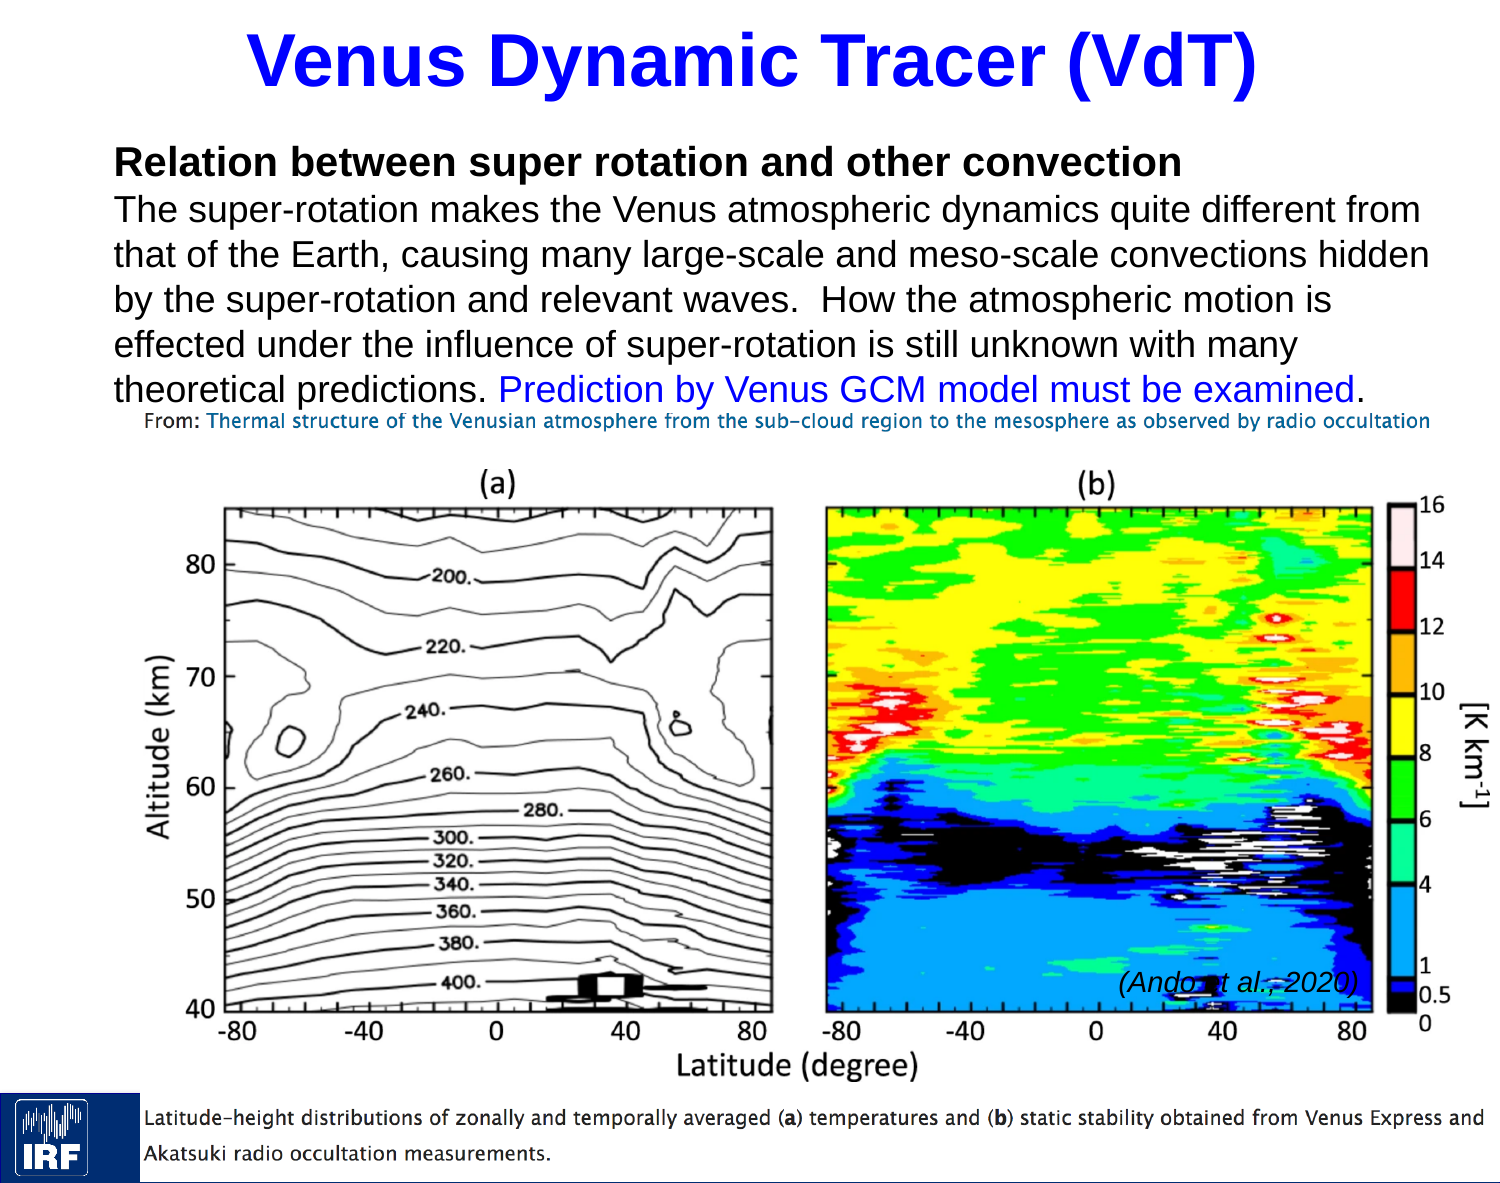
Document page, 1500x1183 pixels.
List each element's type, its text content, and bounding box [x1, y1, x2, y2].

title Venus Dynamic Tracer (VdT) [26, 3, 1479, 122]
text_box Relation between super rotation and other convection The super-rotation makes the Venus atmospheric dynamics quite different from that of the Earth, causing many large-scale and meso-scale convections hidden by the super-rotation and relevant waves. How the atmospheric motion is effected under the influence of super-rotation is still unknown with many theoretical predictions. Prediction by Venus GCM model must be examined. [98, 127, 1479, 418]
picture [15, 1099, 88, 1176]
picture [140, 412, 1500, 1182]
picture [453, 412, 460, 421]
